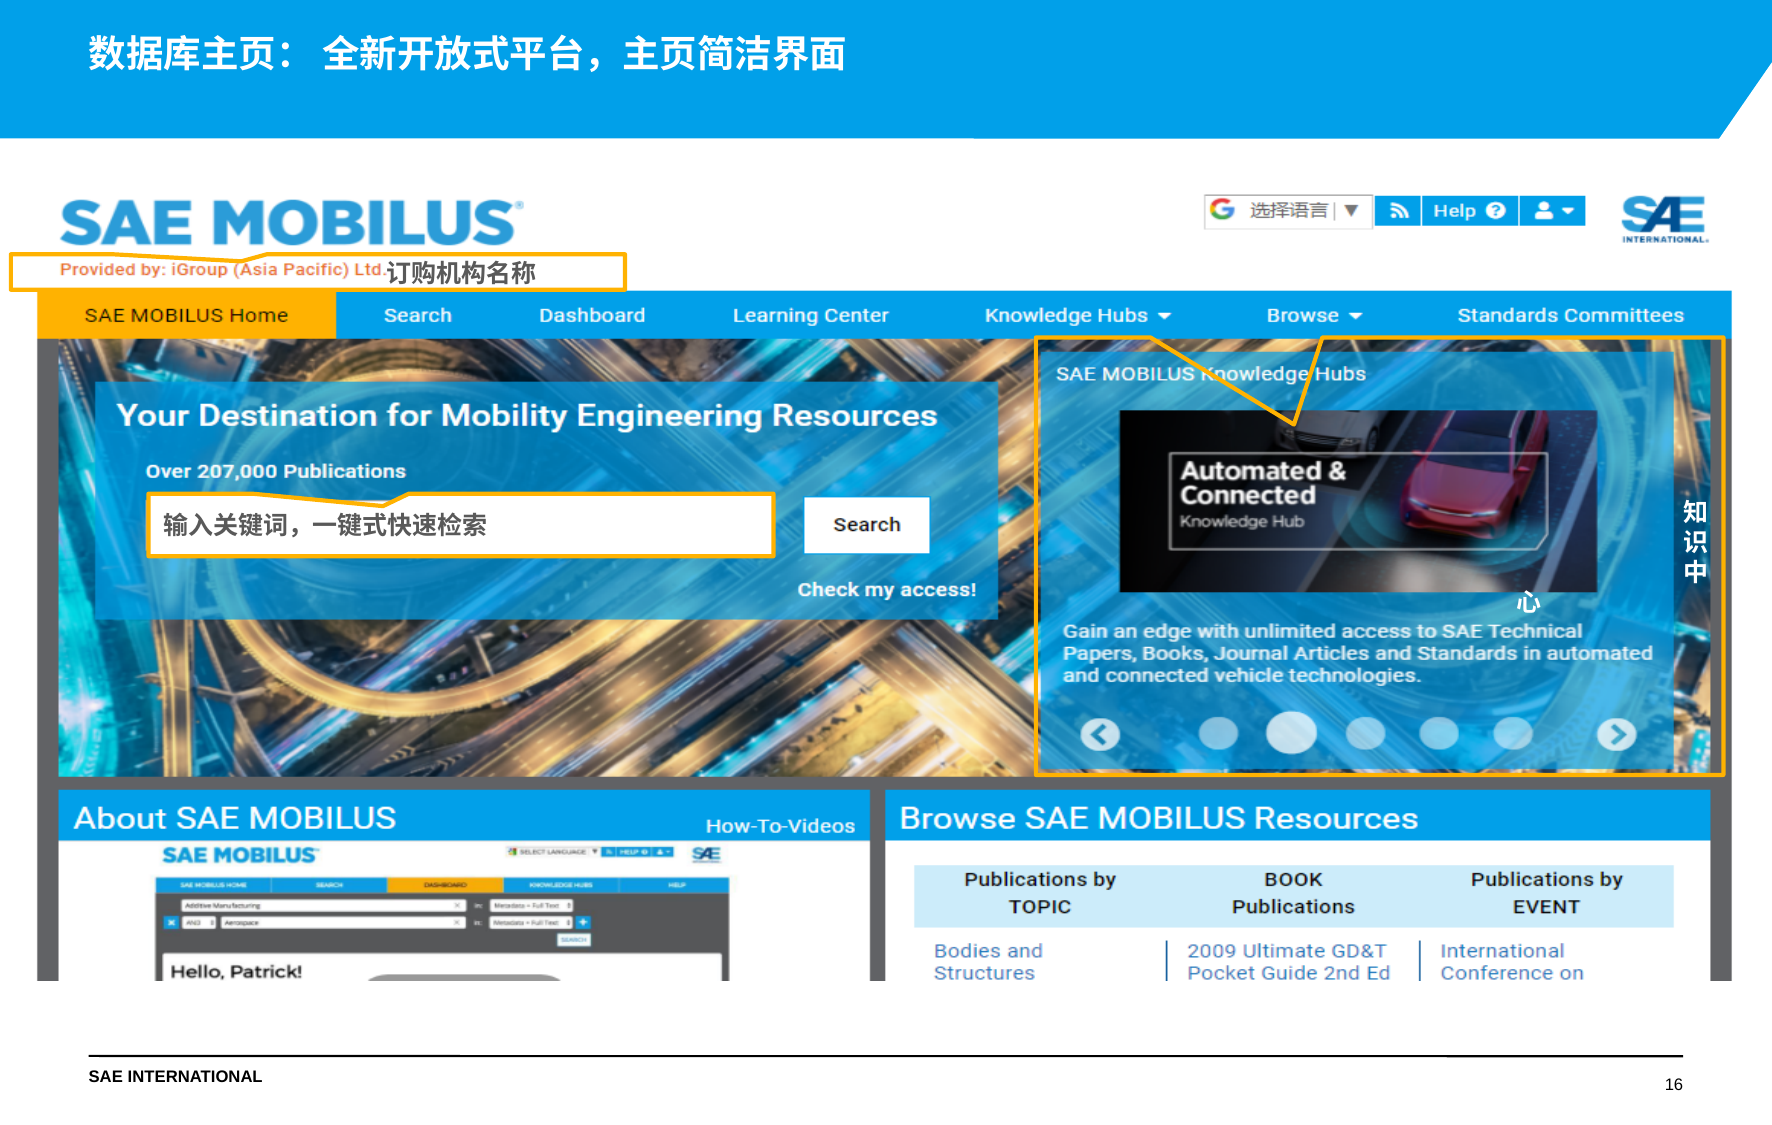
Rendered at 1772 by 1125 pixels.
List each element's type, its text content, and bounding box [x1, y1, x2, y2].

picture [10, 182, 1762, 981]
title 数据库主页： 全新开放式平台，主页简洁界面 [88, 29, 1684, 140]
slide_number 16 [1269, 1066, 1684, 1094]
